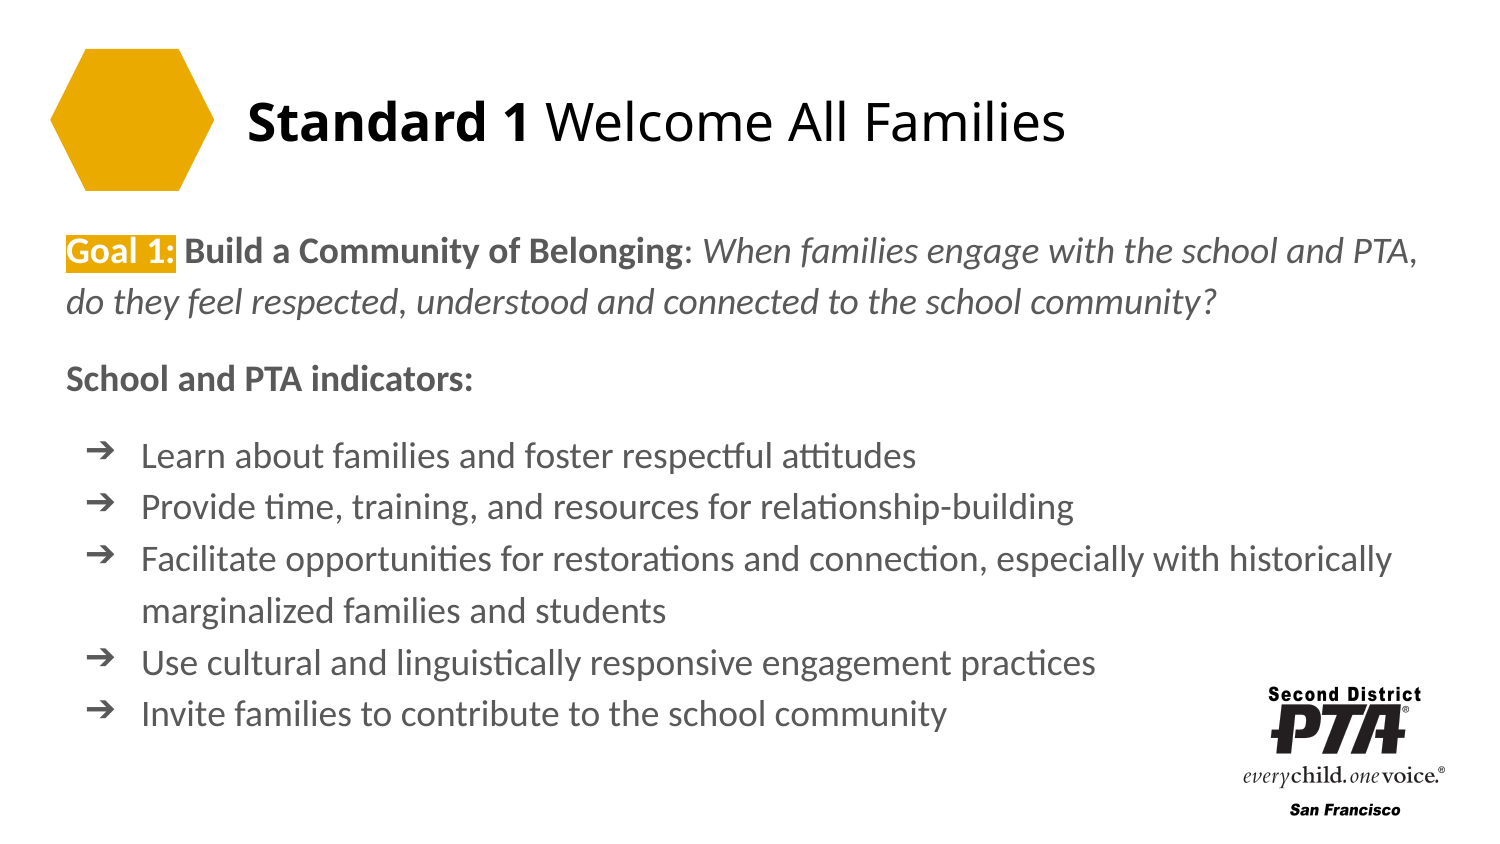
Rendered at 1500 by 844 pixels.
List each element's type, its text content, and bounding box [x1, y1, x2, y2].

list Goal 1: Build a Community of Belonging: When families engage with the school and PTA, do they feel respected, understood and connected to the school community? School and PTA indicators: Learn about families and foster respectful attitudes Provide time, training, and resources for relationship-building Facilitate opportunities for restorations and connection, especially with historically marginalized families and students Use cultural and linguistically responsive engagement practices Invite families to contribute to the school community [51, 203, 1449, 765]
picture [1205, 675, 1480, 830]
text_box [51, 49, 214, 191]
title Standard 1 Welcome All Families [232, 72, 1449, 167]
